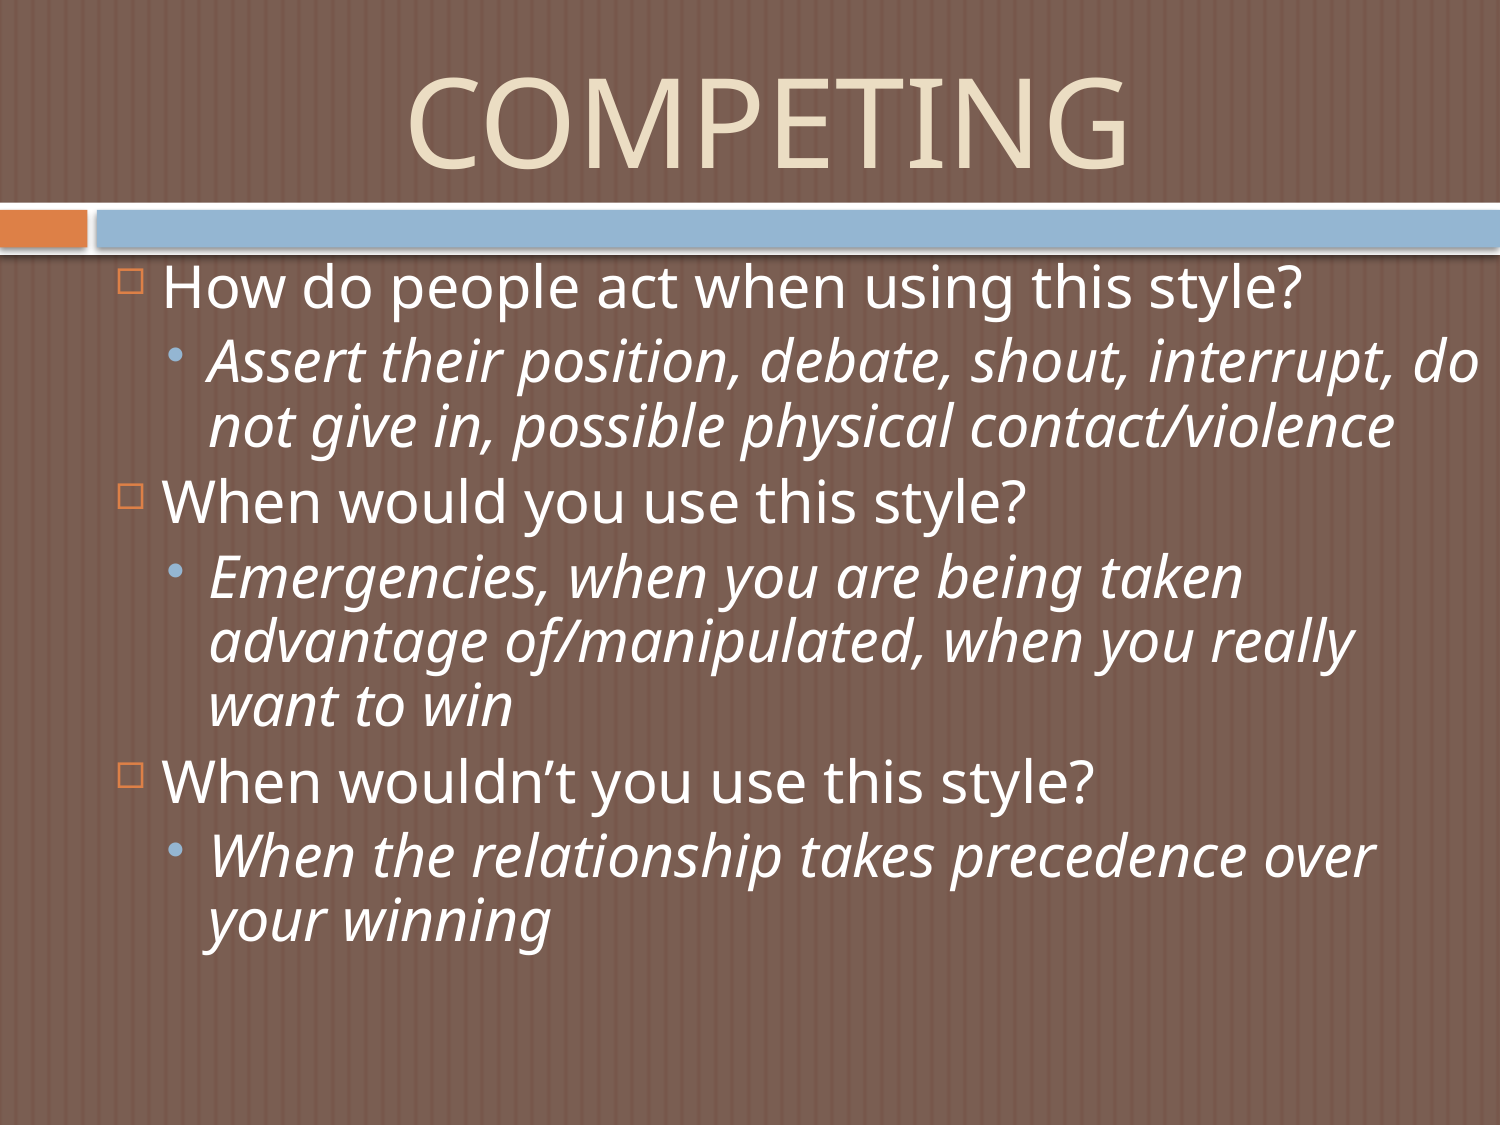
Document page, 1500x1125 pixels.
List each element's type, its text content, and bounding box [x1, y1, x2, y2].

title COMPETING [99, 37, 1438, 201]
list How do people act when using this style? Assert their position, debate, shout, interrupt, do not give in, possible physical contact/violence When would you use this style? Emergencies, when you are being taken advantage of/manipulated, when you really want to win When wouldn’t you use this style? When the relationship takes precedence over your winning [99, 249, 1500, 975]
